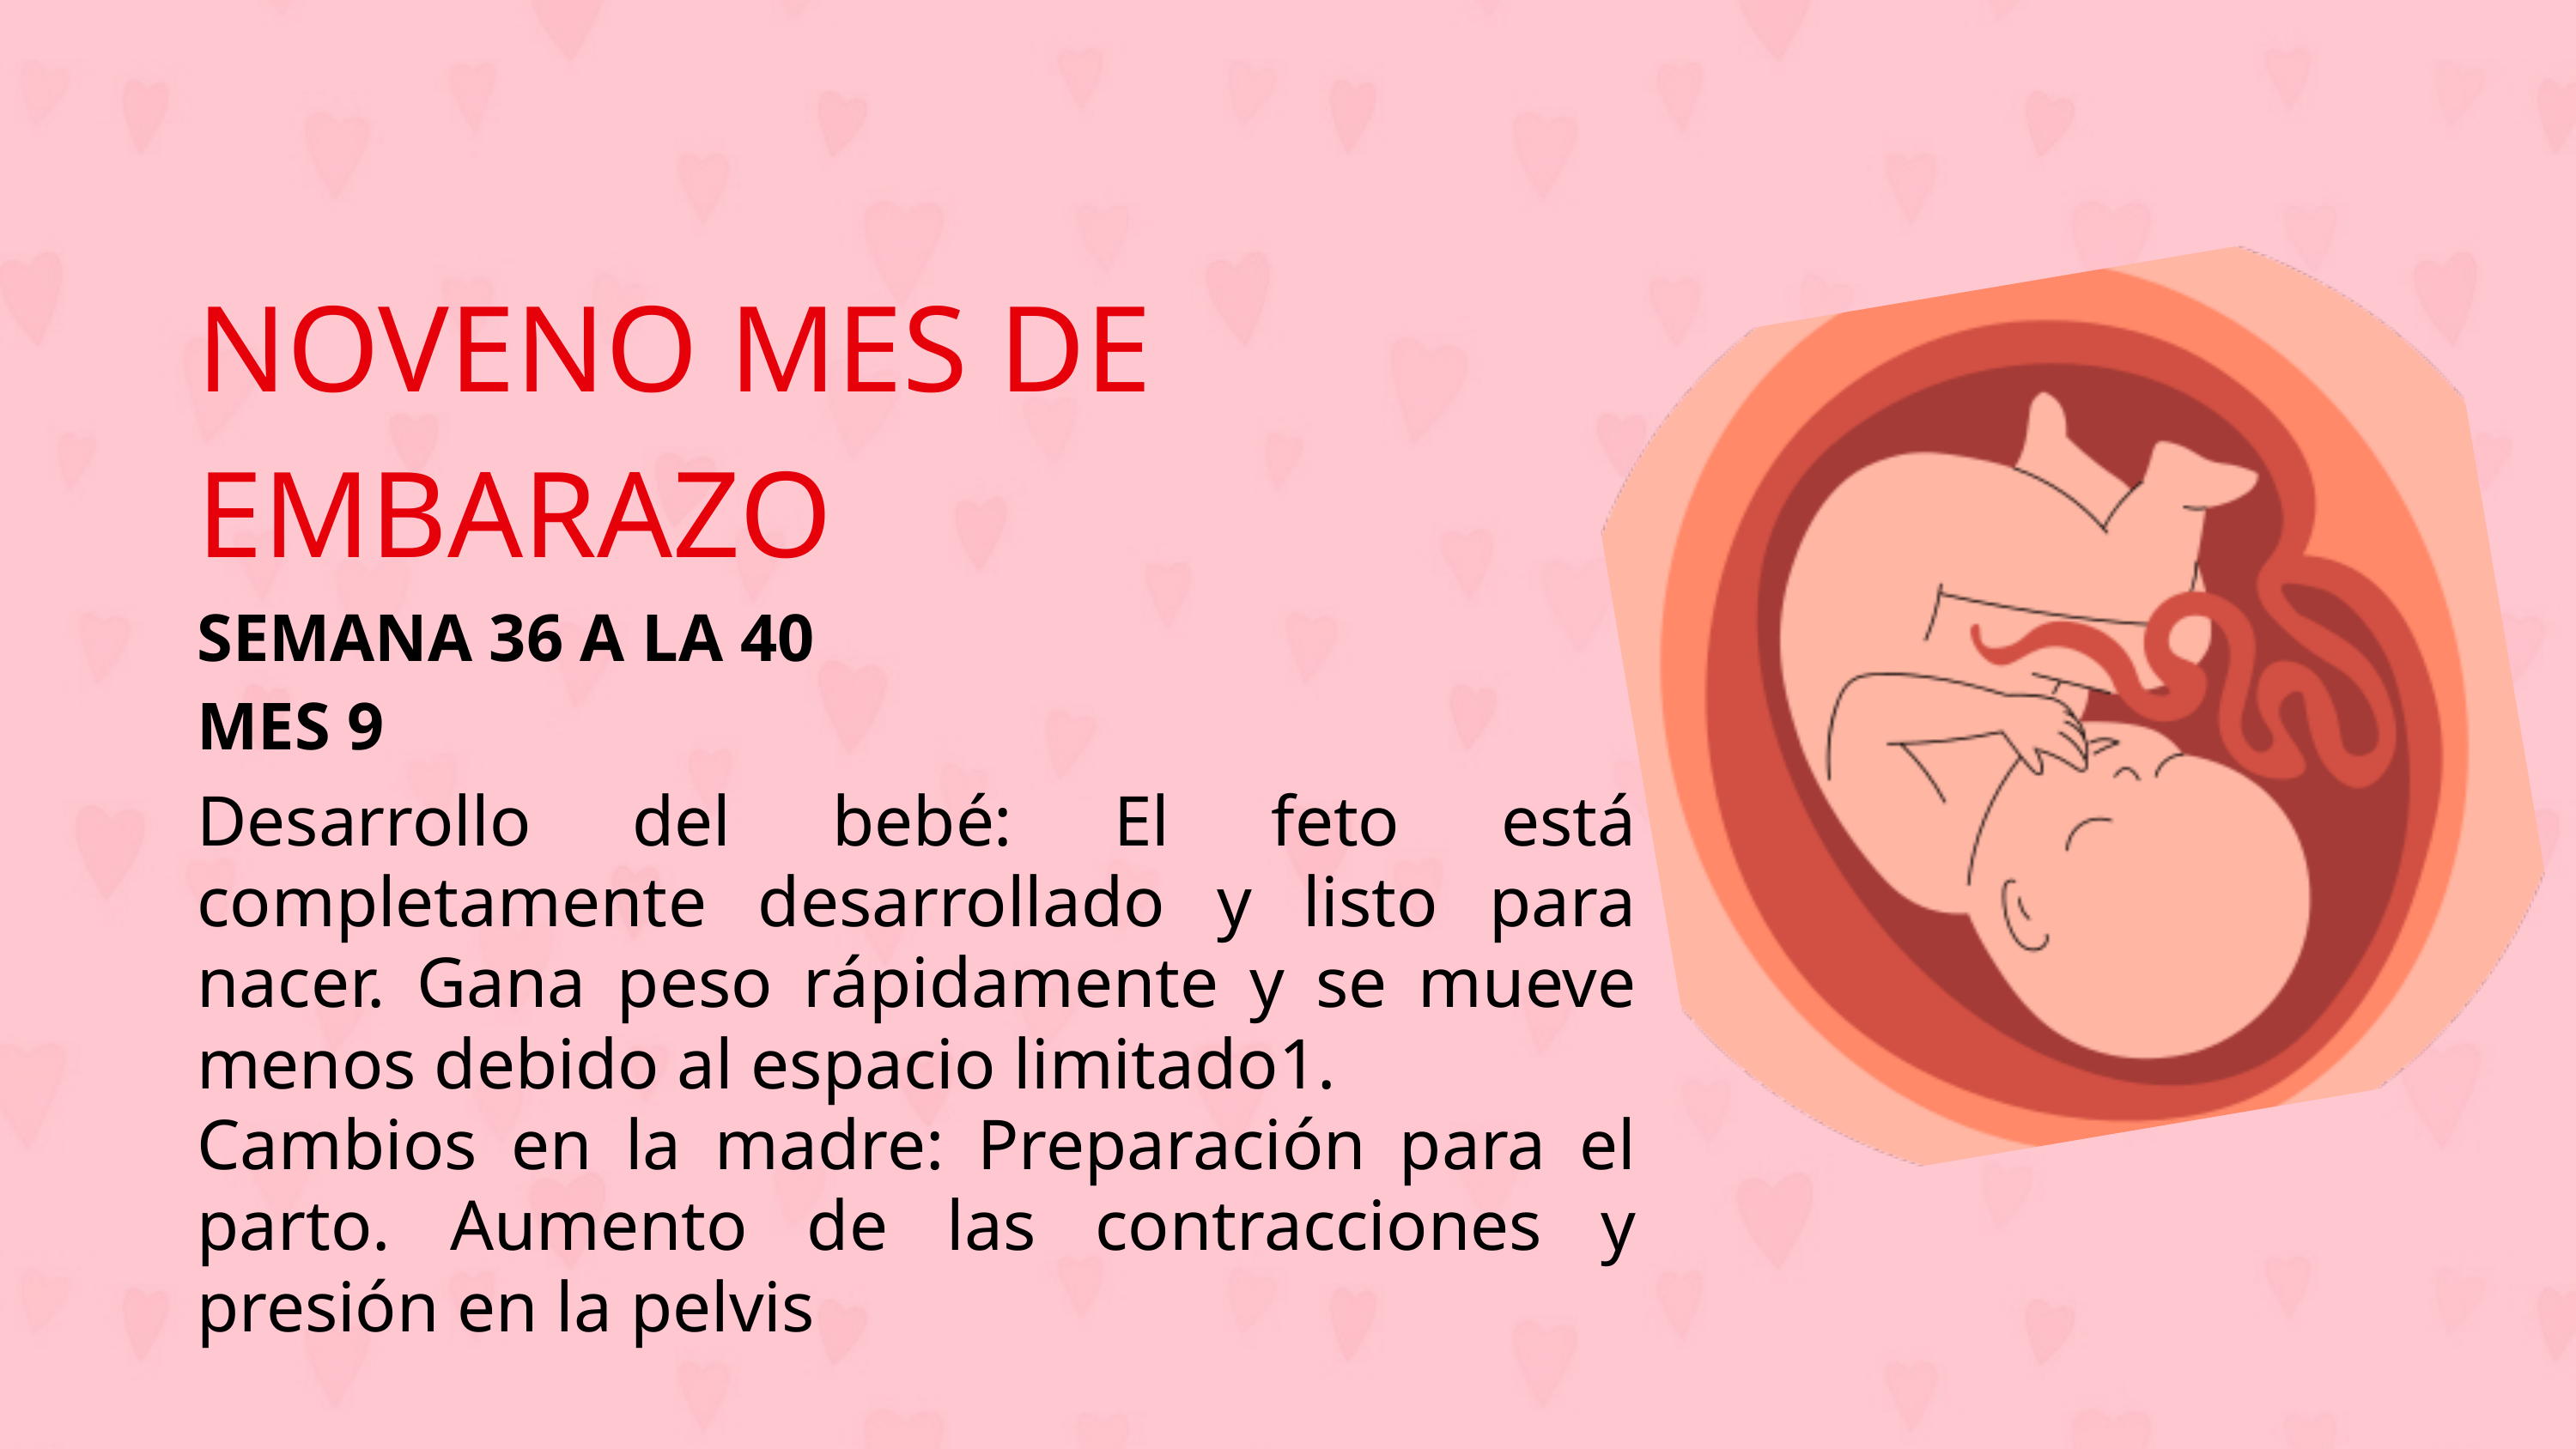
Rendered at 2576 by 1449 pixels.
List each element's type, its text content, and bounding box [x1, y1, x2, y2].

text_box [0, 0, 2576, 1449]
text_box Desarrollo del bebé: El feto está completamente desarrollado y listo para nacer. Gana peso rápidamente y se mueve menos debido al espacio limitado1. Cambios en la madre: Preparación para el parto. Aumento de las contracciones y presión en la pelvis [197, 779, 1637, 1345]
text_box [1571, 213, 2576, 1202]
text_box NOVENO MES DE EMBARAZO [197, 249, 1444, 581]
text_box MES 9 [197, 675, 879, 763]
text_box SEMANA 36 A LA 40 [197, 583, 879, 675]
